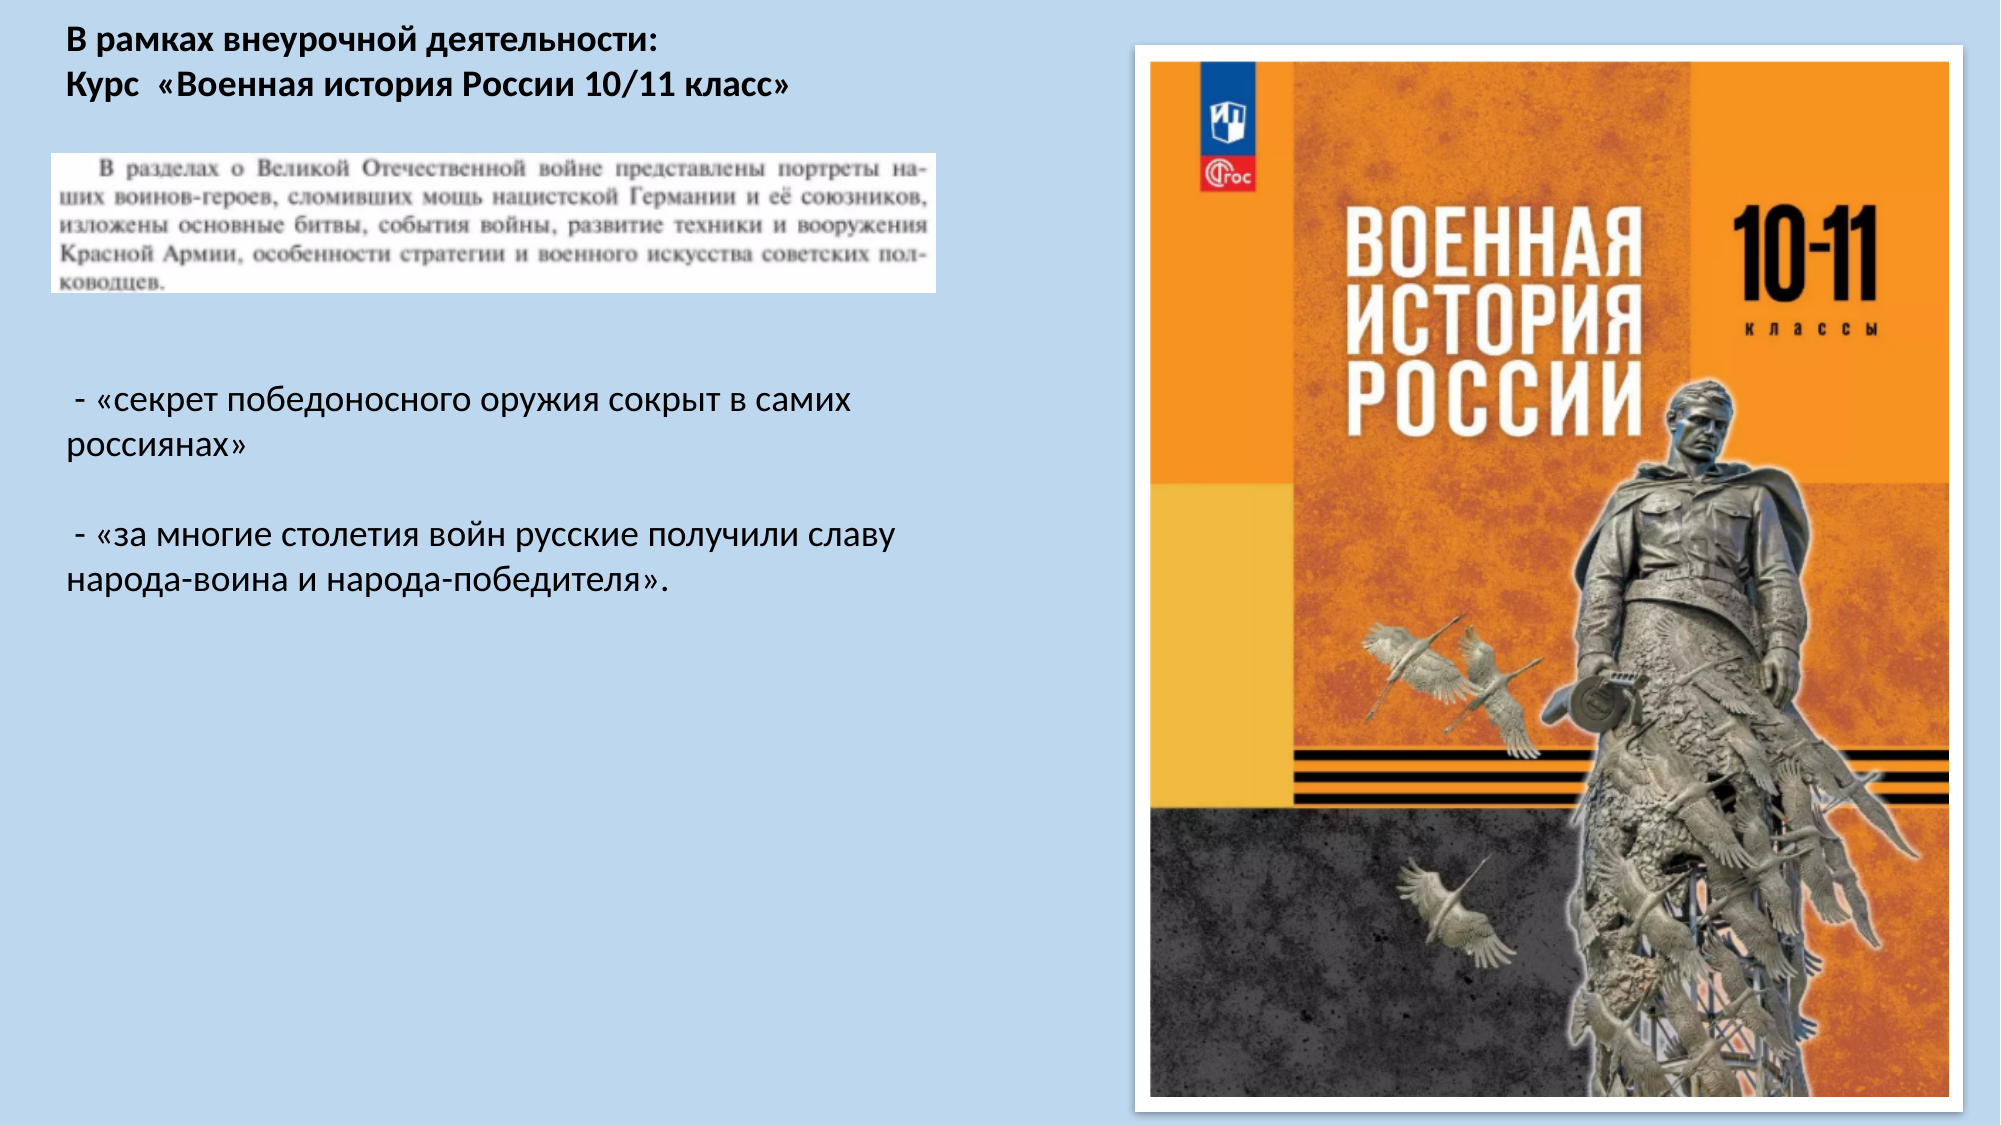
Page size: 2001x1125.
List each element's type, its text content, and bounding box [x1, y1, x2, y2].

text_box В рамках внеурочной деятельности: Курс «Военная история России 10/11 класс» - «секрет победоносного оружия сокрыт в самих россиянах» - «за многие столетия войн русские получили славу народа-воина и народа-победителя». [51, 6, 1000, 607]
picture [1149, 59, 1949, 1098]
picture [51, 153, 936, 293]
